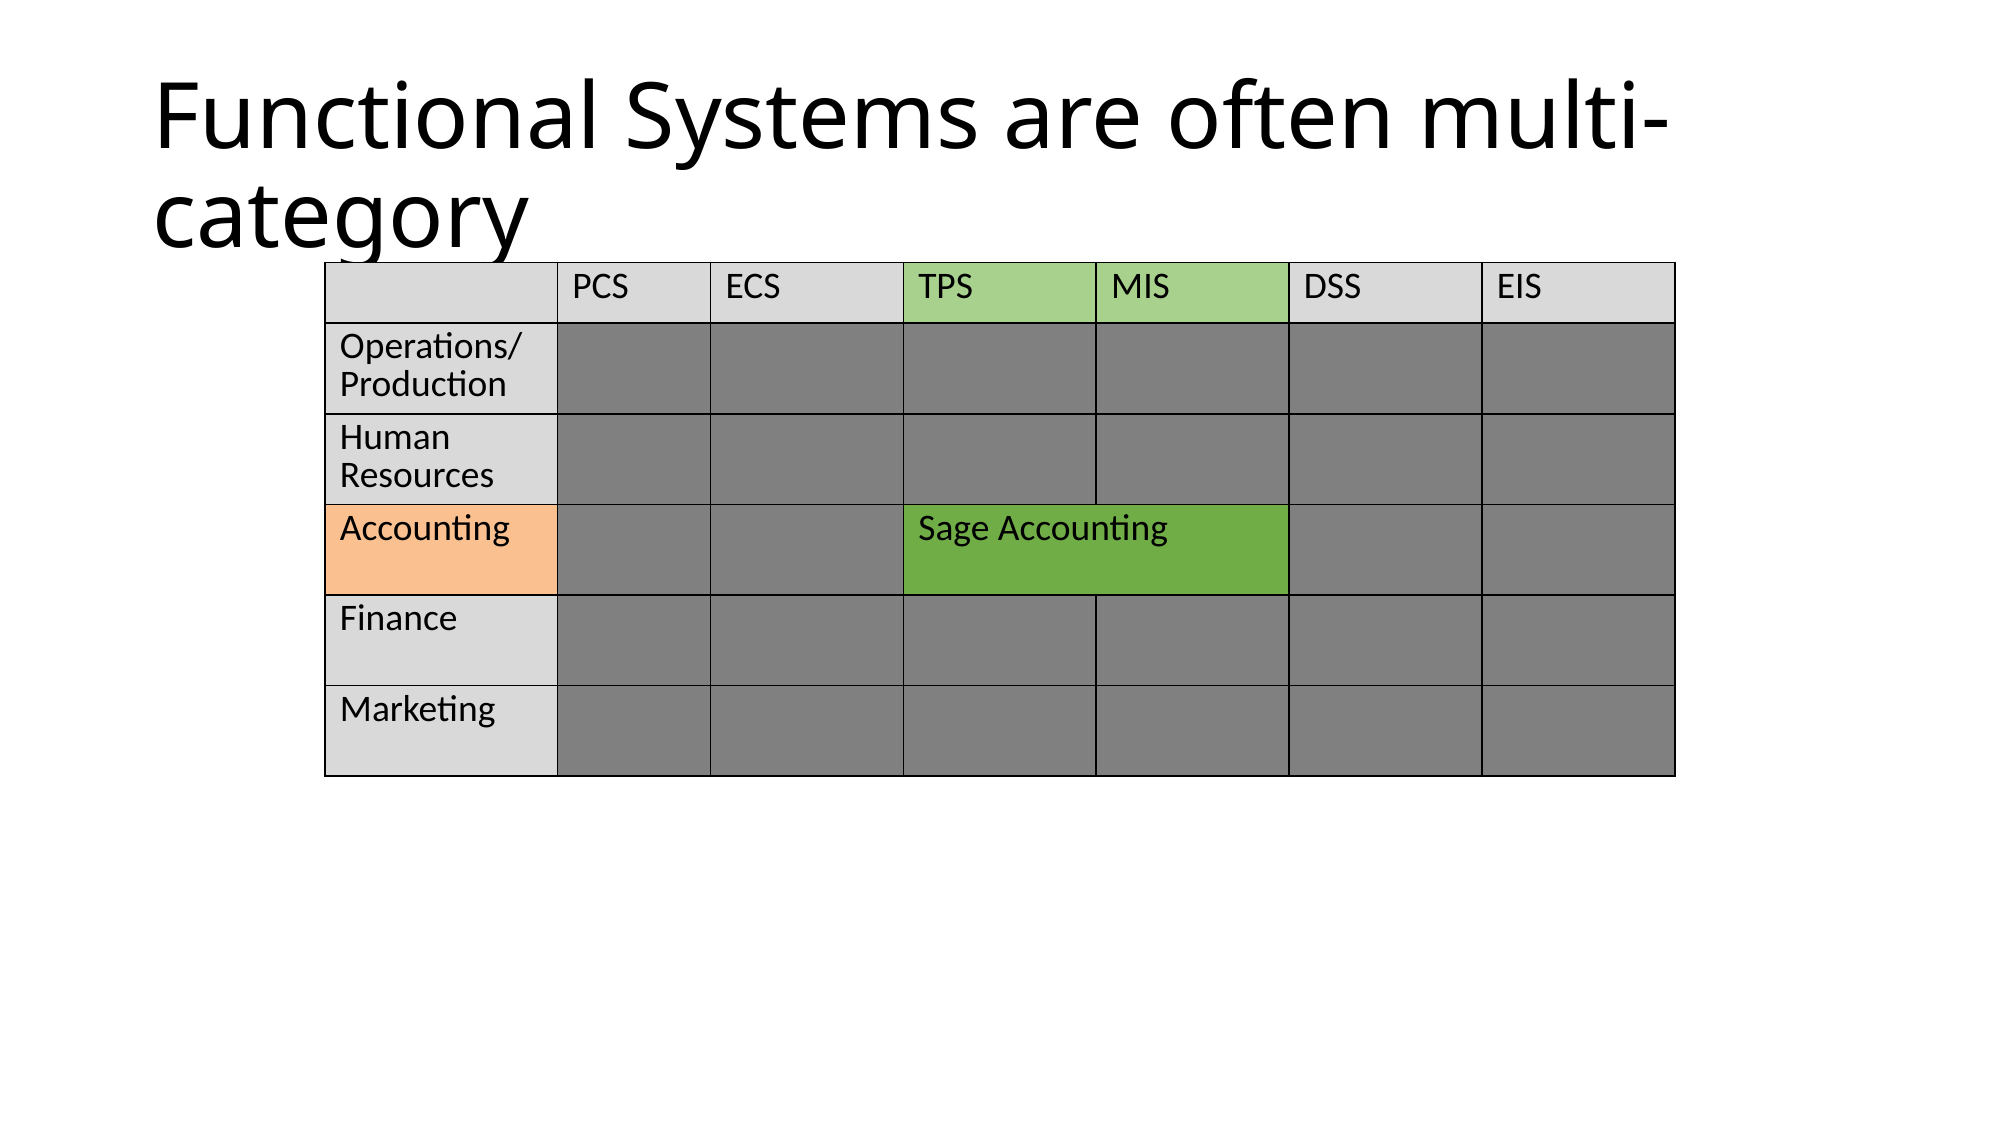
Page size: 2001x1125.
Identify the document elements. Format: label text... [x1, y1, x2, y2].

table_header MIS [1097, 263, 1288, 322]
table_cell Sage Accounting [904, 505, 1288, 594]
table_cell Finance [326, 596, 557, 685]
table_cell Operations/ Production [326, 324, 557, 413]
table_cell [558, 686, 710, 775]
table_header PCS [558, 263, 710, 322]
table_cell [904, 686, 1095, 775]
table_cell Accounting [326, 505, 557, 594]
table_cell [1097, 686, 1288, 775]
table_cell [1290, 415, 1481, 504]
table_cell [711, 596, 903, 685]
table_header TPS [904, 263, 1095, 322]
table_cell [558, 596, 710, 685]
table_cell [711, 415, 903, 504]
table_header EIS [1483, 263, 1674, 322]
table_cell [558, 415, 710, 504]
table_cell [711, 324, 903, 413]
table_header [326, 263, 557, 322]
table_header DSS [1290, 263, 1481, 322]
table_cell [1097, 324, 1288, 413]
table_cell [1290, 686, 1481, 775]
table_cell [711, 686, 903, 775]
table_cell [1097, 596, 1288, 685]
table_cell [1290, 324, 1481, 413]
title Functional Systems are often multi-category [137, 59, 1863, 278]
table_cell [558, 505, 710, 594]
table_cell [1097, 415, 1288, 504]
table_cell [1483, 324, 1674, 413]
table_cell Human Resources [326, 415, 557, 504]
table_header ECS [711, 263, 903, 322]
table_cell [1483, 505, 1674, 594]
table_cell [1290, 596, 1481, 685]
table_cell [711, 505, 903, 594]
table_cell [1483, 415, 1674, 504]
table_cell [904, 596, 1095, 685]
table_cell [904, 324, 1095, 413]
table_cell [904, 415, 1095, 504]
table_cell Marketing [326, 686, 557, 775]
table_cell [1290, 505, 1481, 594]
table_cell [1483, 686, 1674, 775]
table_cell [1483, 596, 1674, 685]
table_cell [558, 324, 710, 413]
